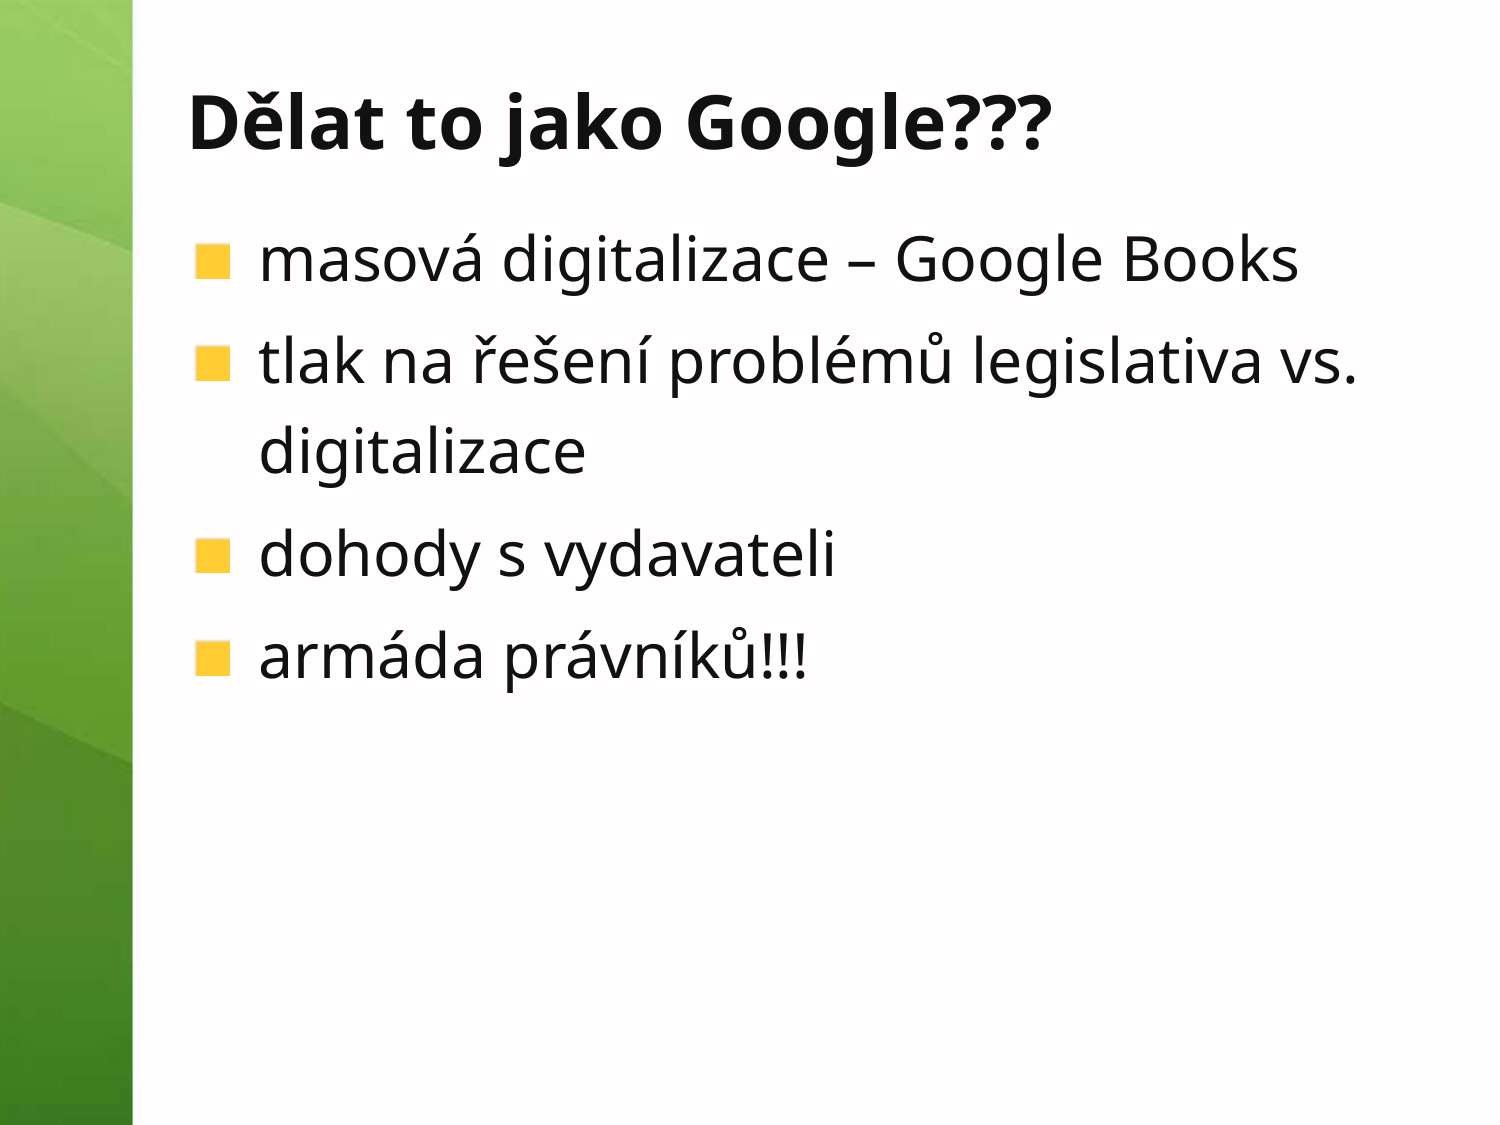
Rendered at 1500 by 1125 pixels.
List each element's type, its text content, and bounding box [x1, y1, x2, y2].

list masová digitalizace – Google Books tlak na řešení problémů legislativa vs. digitalizace dohody s vydavateli armáda právníků!!! [170, 196, 1448, 1095]
picture [0, 0, 1500, 1125]
title Dělat to jako Google??? [170, 77, 1448, 162]
